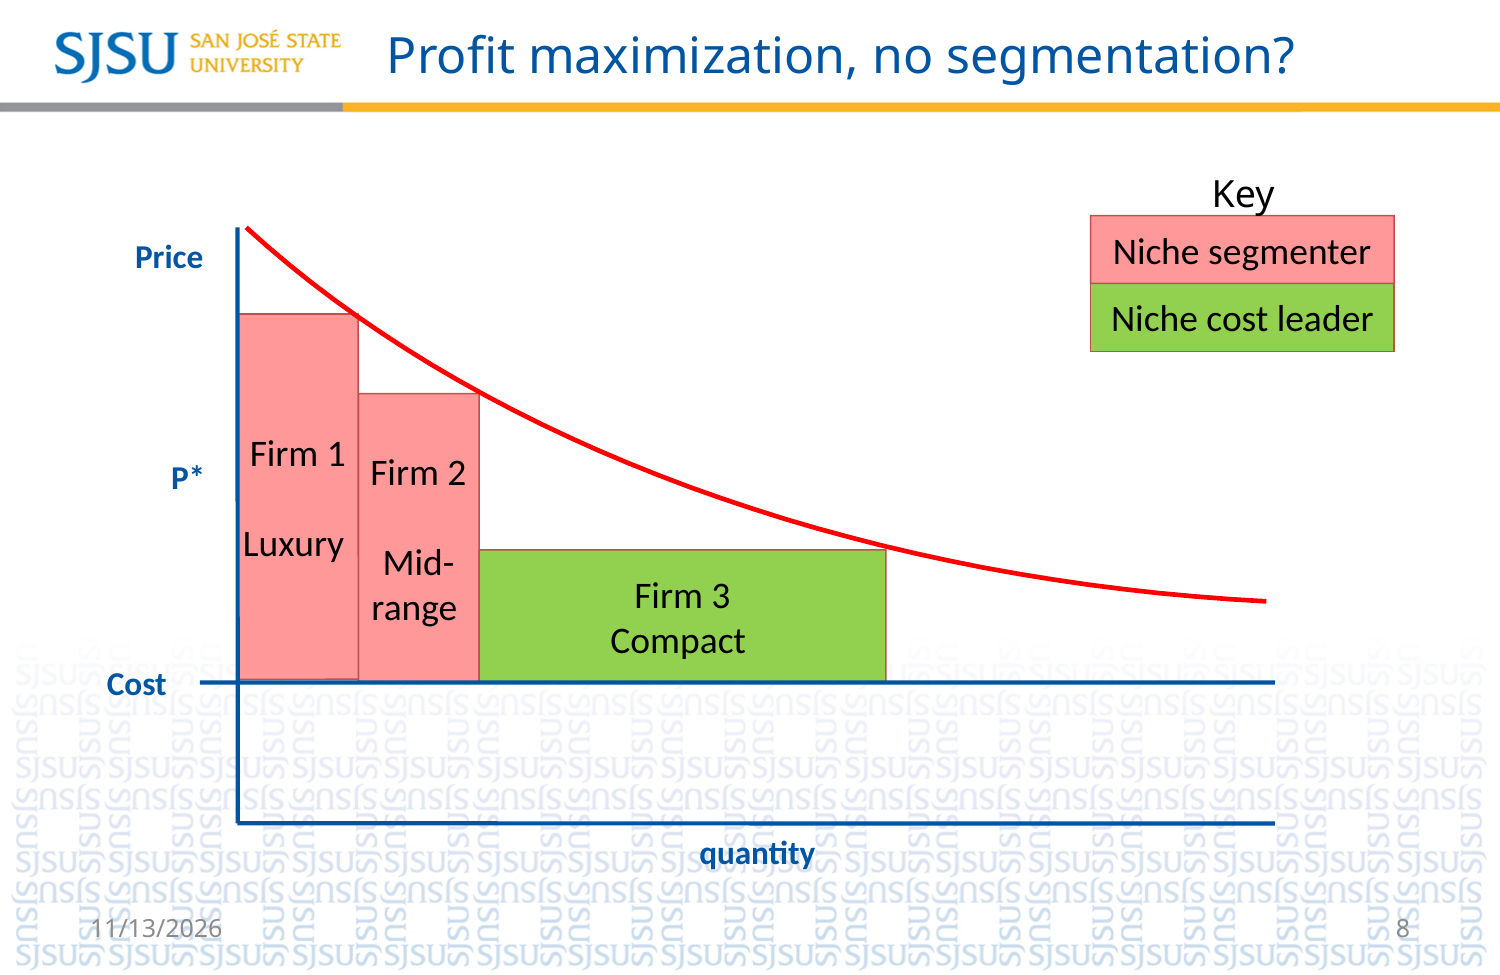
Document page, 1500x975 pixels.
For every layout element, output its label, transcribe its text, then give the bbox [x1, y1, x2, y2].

text_box Firm 2 Mid- range [358, 393, 480, 682]
text_box Key [1196, 162, 1290, 223]
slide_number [75, 903, 425, 956]
text_box Firm 1 Luxury [238, 313, 359, 680]
text_box quantity [684, 823, 831, 879]
text_box Firm 3 Compact [479, 549, 886, 682]
text_box [246, 227, 1267, 602]
text_box Niche segmenter [1090, 215, 1395, 284]
text_box Price [120, 227, 219, 283]
text_box Niche cost leader [1090, 284, 1395, 352]
text_box Cost [92, 654, 182, 711]
title Profit maximization, no segmentation? [371, 4, 1500, 104]
slide_number 8 [1074, 903, 1425, 956]
text_box P* [156, 448, 221, 505]
picture [0, 0, 1500, 975]
